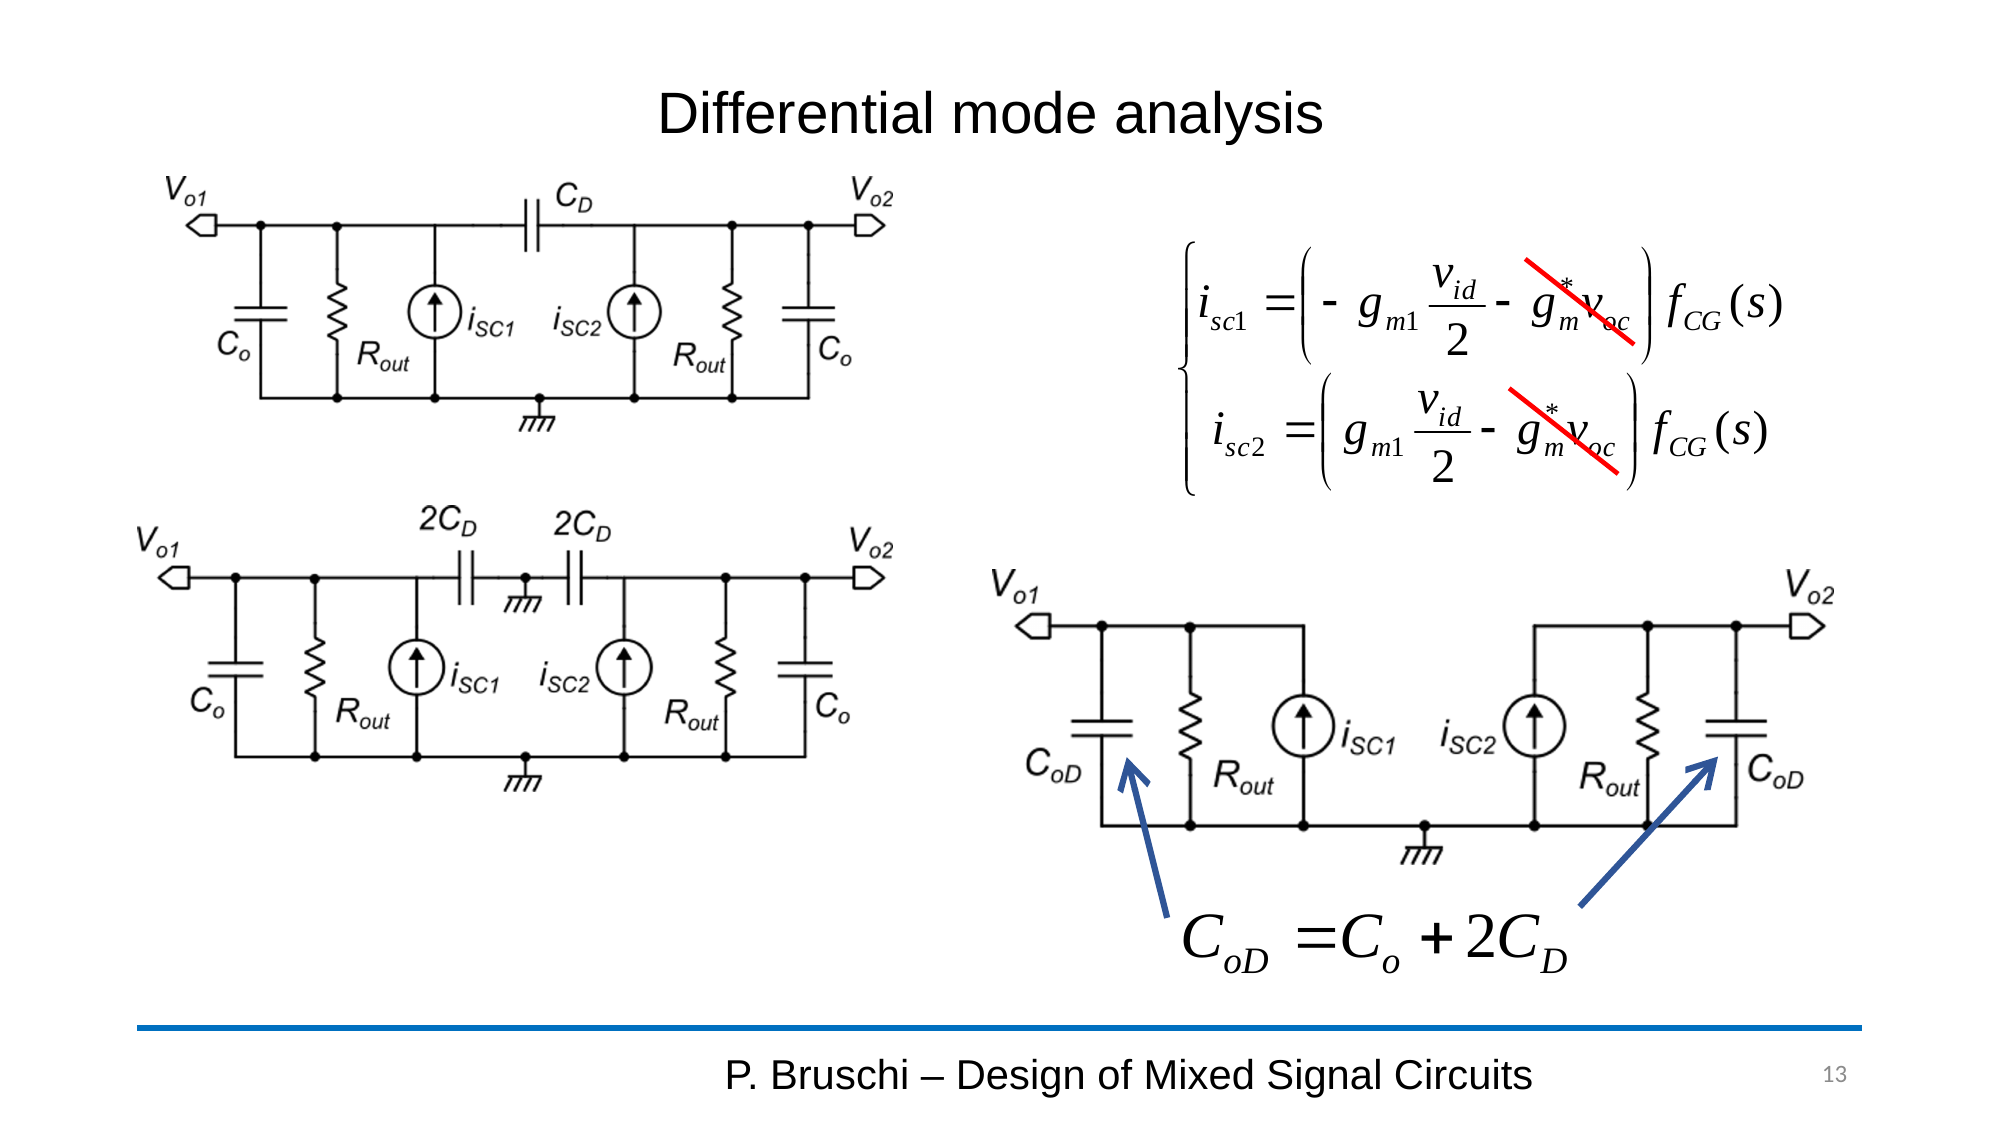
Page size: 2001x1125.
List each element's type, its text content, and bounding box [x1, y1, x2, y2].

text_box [1509, 388, 1619, 474]
footer P. Bruschi – Design of Mixed Signal Circuits [662, 1042, 1596, 1103]
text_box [1126, 757, 1168, 918]
picture [992, 569, 1834, 865]
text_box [1525, 258, 1635, 345]
slide_number 13 [1718, 1042, 1863, 1103]
picture [137, 505, 893, 792]
title Differential mode analysis [137, 59, 1863, 169]
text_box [1579, 756, 1718, 907]
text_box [1167, 232, 1791, 506]
picture [166, 176, 893, 432]
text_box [1172, 892, 1580, 990]
